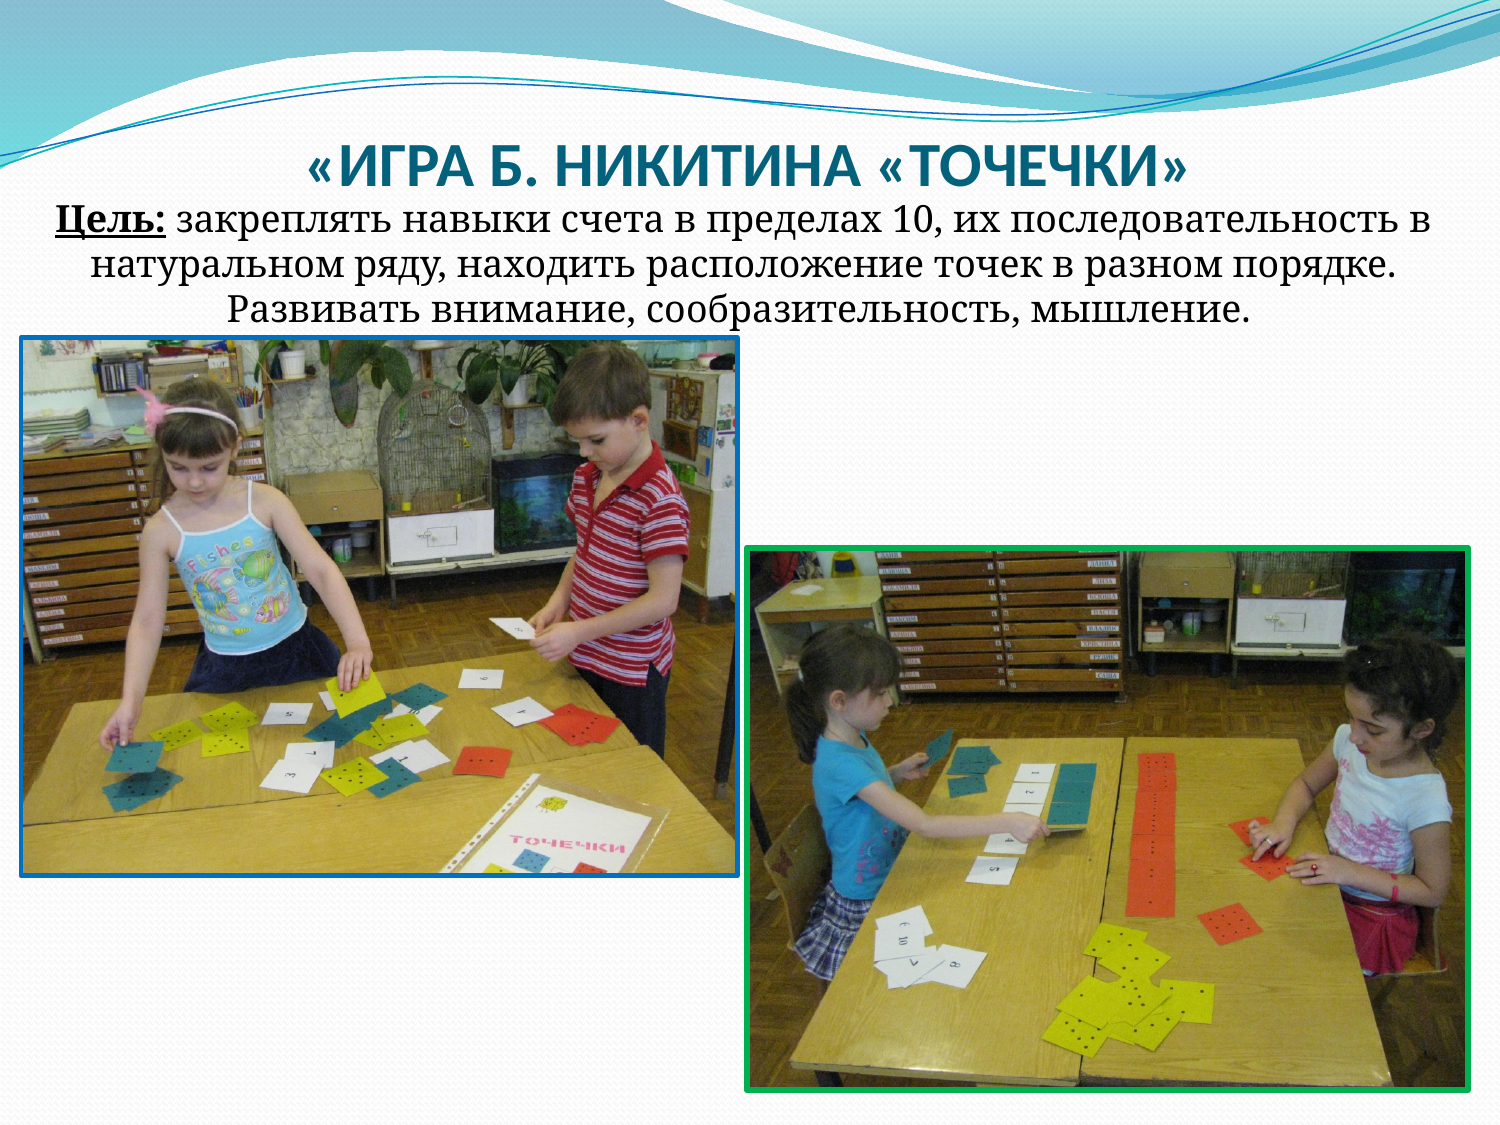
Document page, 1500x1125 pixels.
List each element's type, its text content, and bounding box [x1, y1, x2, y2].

text_box Цель: закреплять навыки счета в пределах 10, их последовательность в натуральном ряду, находить расположение точек в разном порядке. Развивать внимание, сообразительность, мышление. [23, 187, 1465, 383]
title «ИГРА Б. НИКИТИНА «ТОЧЕЧКИ» [75, 115, 1425, 187]
picture [749, 550, 1466, 1088]
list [23, 339, 736, 874]
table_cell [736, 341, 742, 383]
